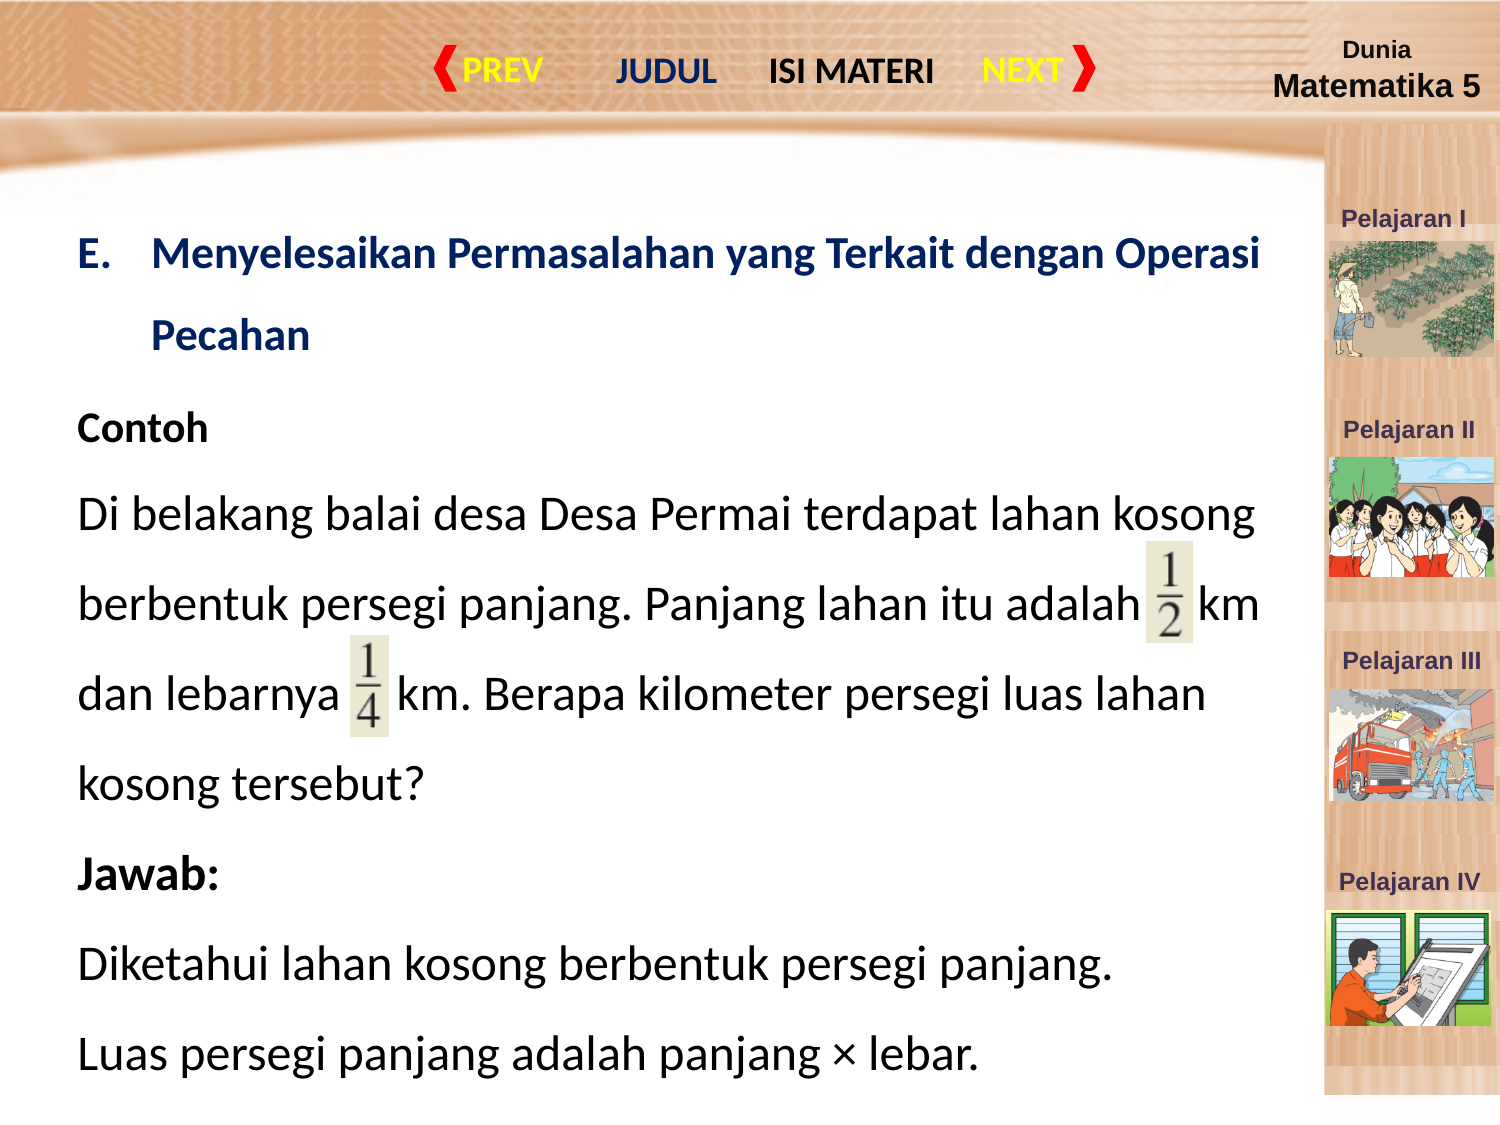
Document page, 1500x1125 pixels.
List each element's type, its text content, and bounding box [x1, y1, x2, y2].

text_box Contoh Di belakang balai desa Desa Permai terdapat lahan kosong berbentuk persegi panjang. Panjang lahan itu adalah km dan lebarnya km. Berapa kilometer persegi luas lahan kosong tersebut? Jawab: Diketahui lahan kosong berbentuk persegi panjang. Luas persegi panjang adalah panjang × lebar. [62, 364, 1325, 1096]
picture [349, 634, 390, 737]
picture [1146, 540, 1193, 644]
text_box E. Menyelesaikan Permasalahan yang Terkait dengan Operasi Pecahan [62, 187, 1300, 361]
picture [0, 0, 1500, 1125]
